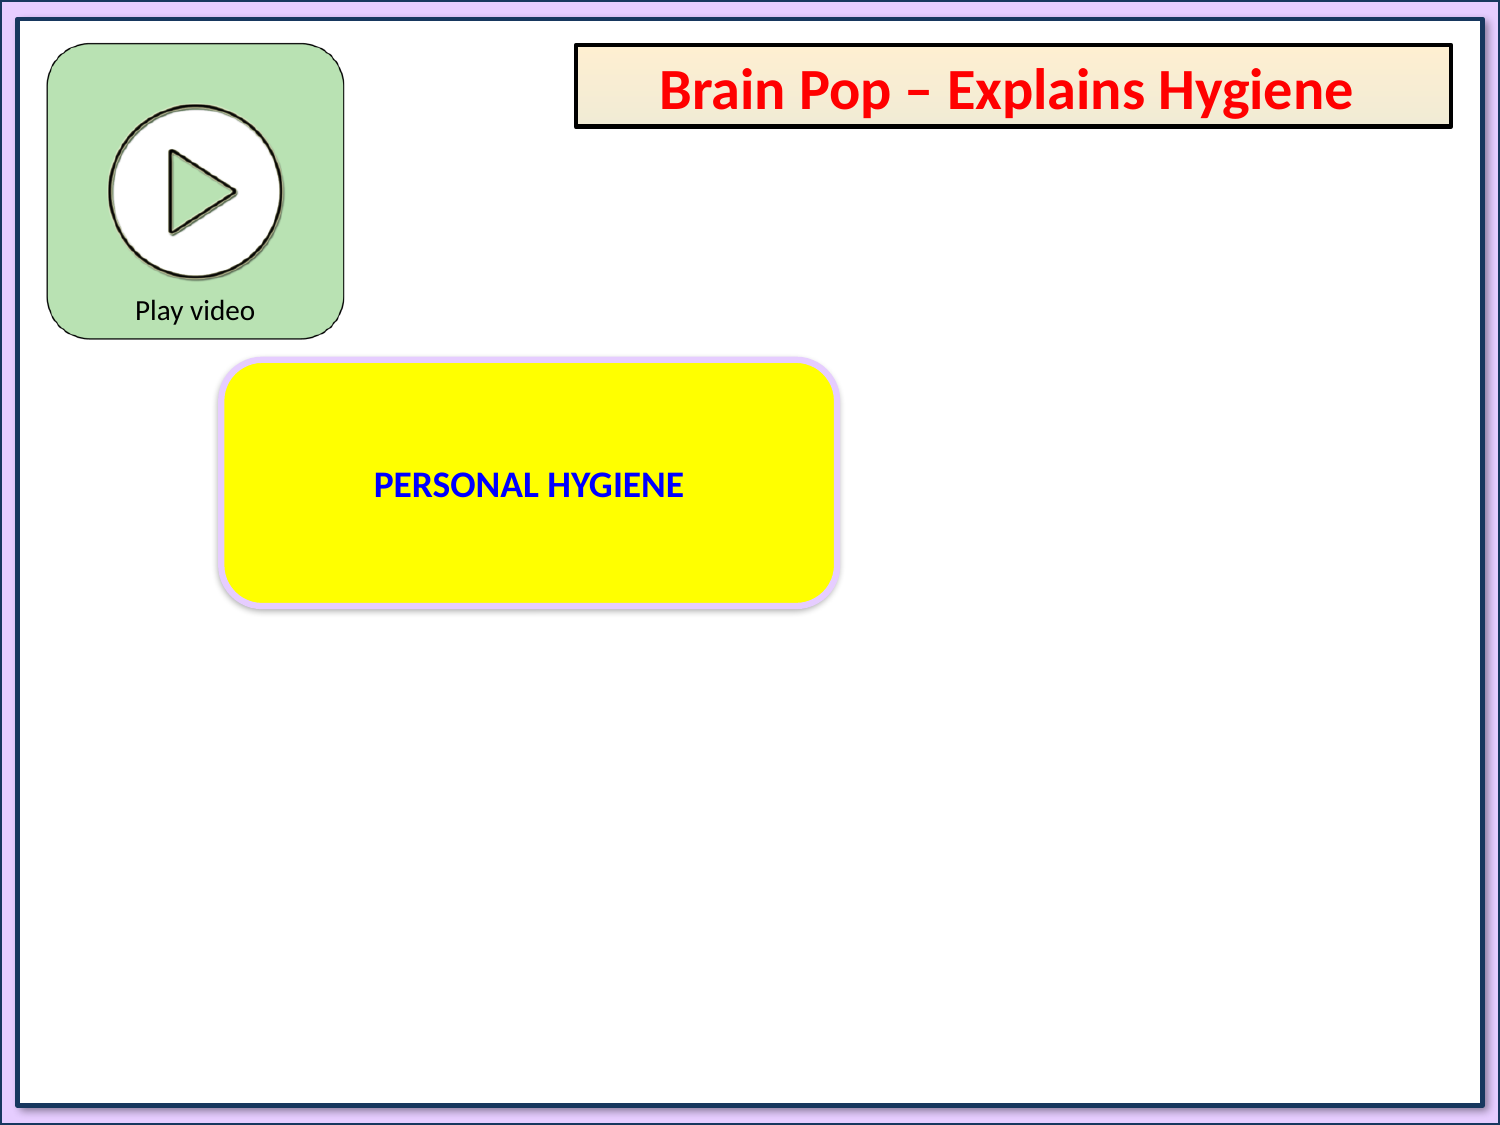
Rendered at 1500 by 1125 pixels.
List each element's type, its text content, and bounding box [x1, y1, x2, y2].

picture [45, 41, 346, 342]
text_box Brain Pop – Explains Hygiene [575, 45, 1451, 127]
text_box PERSONAL HYGIENE [220, 358, 838, 607]
